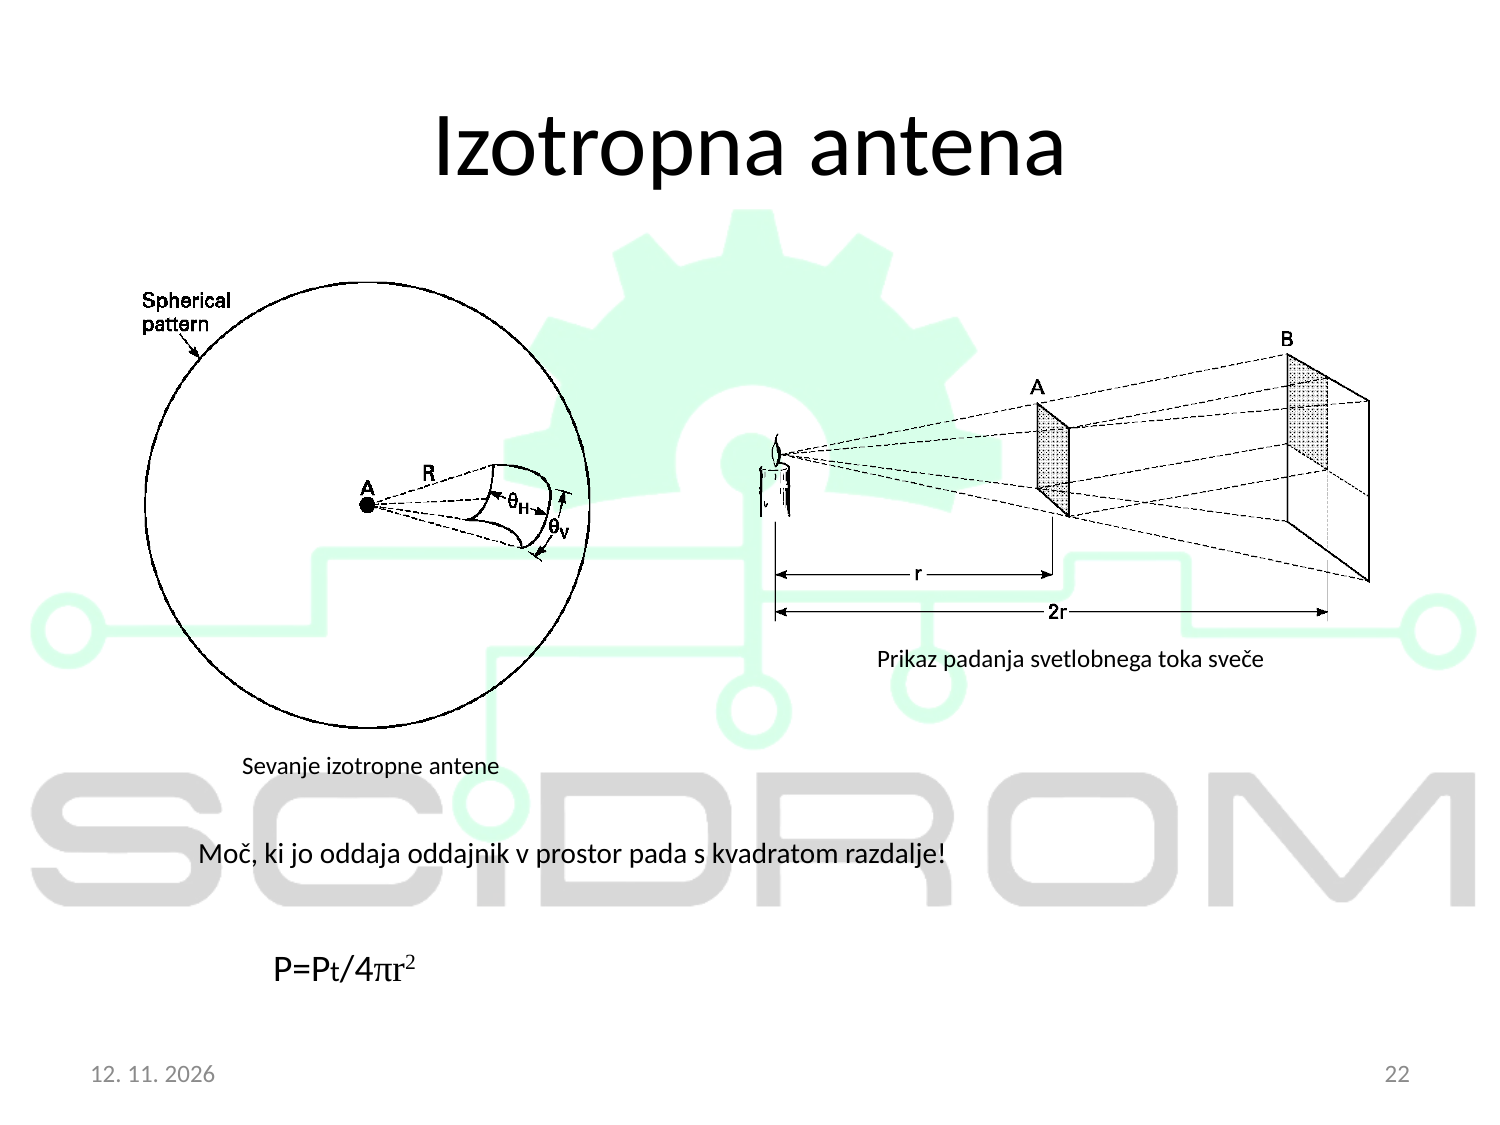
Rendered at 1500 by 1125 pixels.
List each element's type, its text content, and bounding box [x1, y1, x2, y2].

text_box Prikaz padanja svetlobnega toka sveče [862, 644, 1281, 681]
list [725, 319, 1389, 637]
text_box Sevanje izotropne antene [227, 769, 516, 788]
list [88, 237, 646, 761]
text_box Moč, ki jo oddaja oddajnik v prostor pada s kvadratom razdalje! [183, 827, 963, 877]
text_box P=Pt/4πr2 [258, 936, 759, 996]
slide_number 22 [1074, 1042, 1425, 1103]
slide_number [75, 1042, 425, 1103]
title Izotropna antena [75, 45, 1425, 233]
